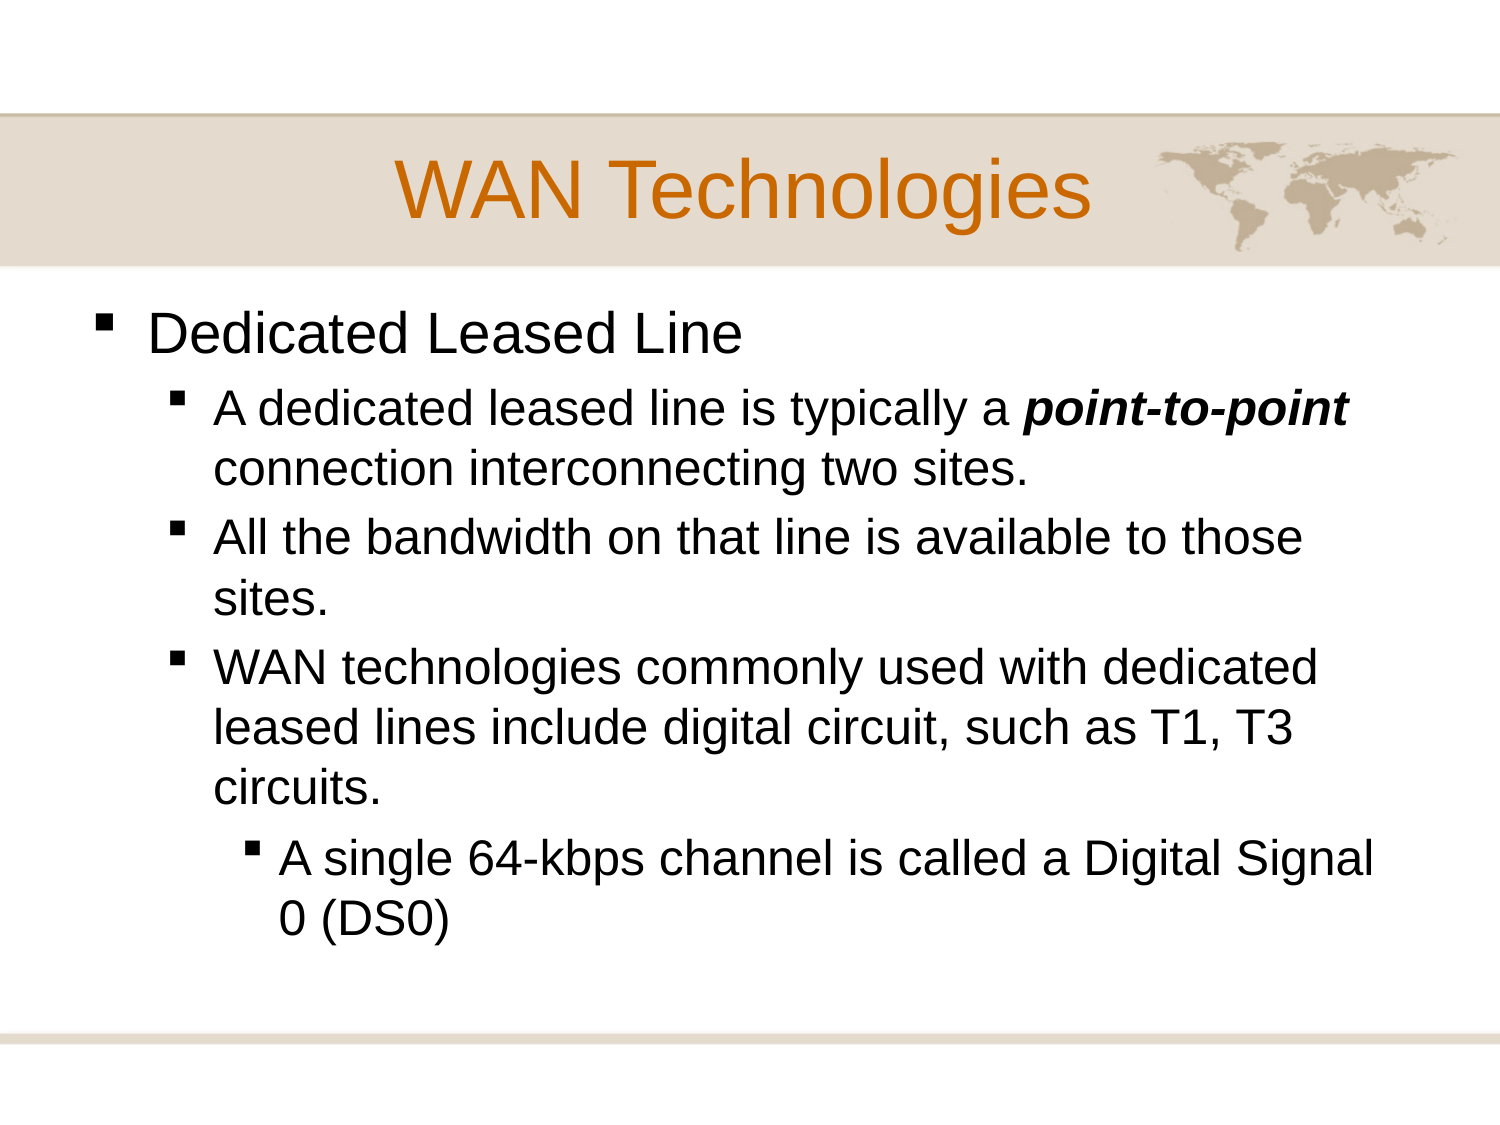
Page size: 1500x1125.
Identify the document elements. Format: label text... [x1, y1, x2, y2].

picture [0, 0, 1500, 1125]
title WAN Technologies [68, 137, 1419, 233]
list Dedicated Leased Line A dedicated leased line is typically a point-to-point connection interconnecting two sites. All the bandwidth on that line is available to those sites. WAN technologies commonly used with dedicated leased lines include digital circuit, such as T1, T3 circuits. A single 64-kbps channel is called a Digital Signal 0 (DS0) [76, 287, 1427, 1000]
